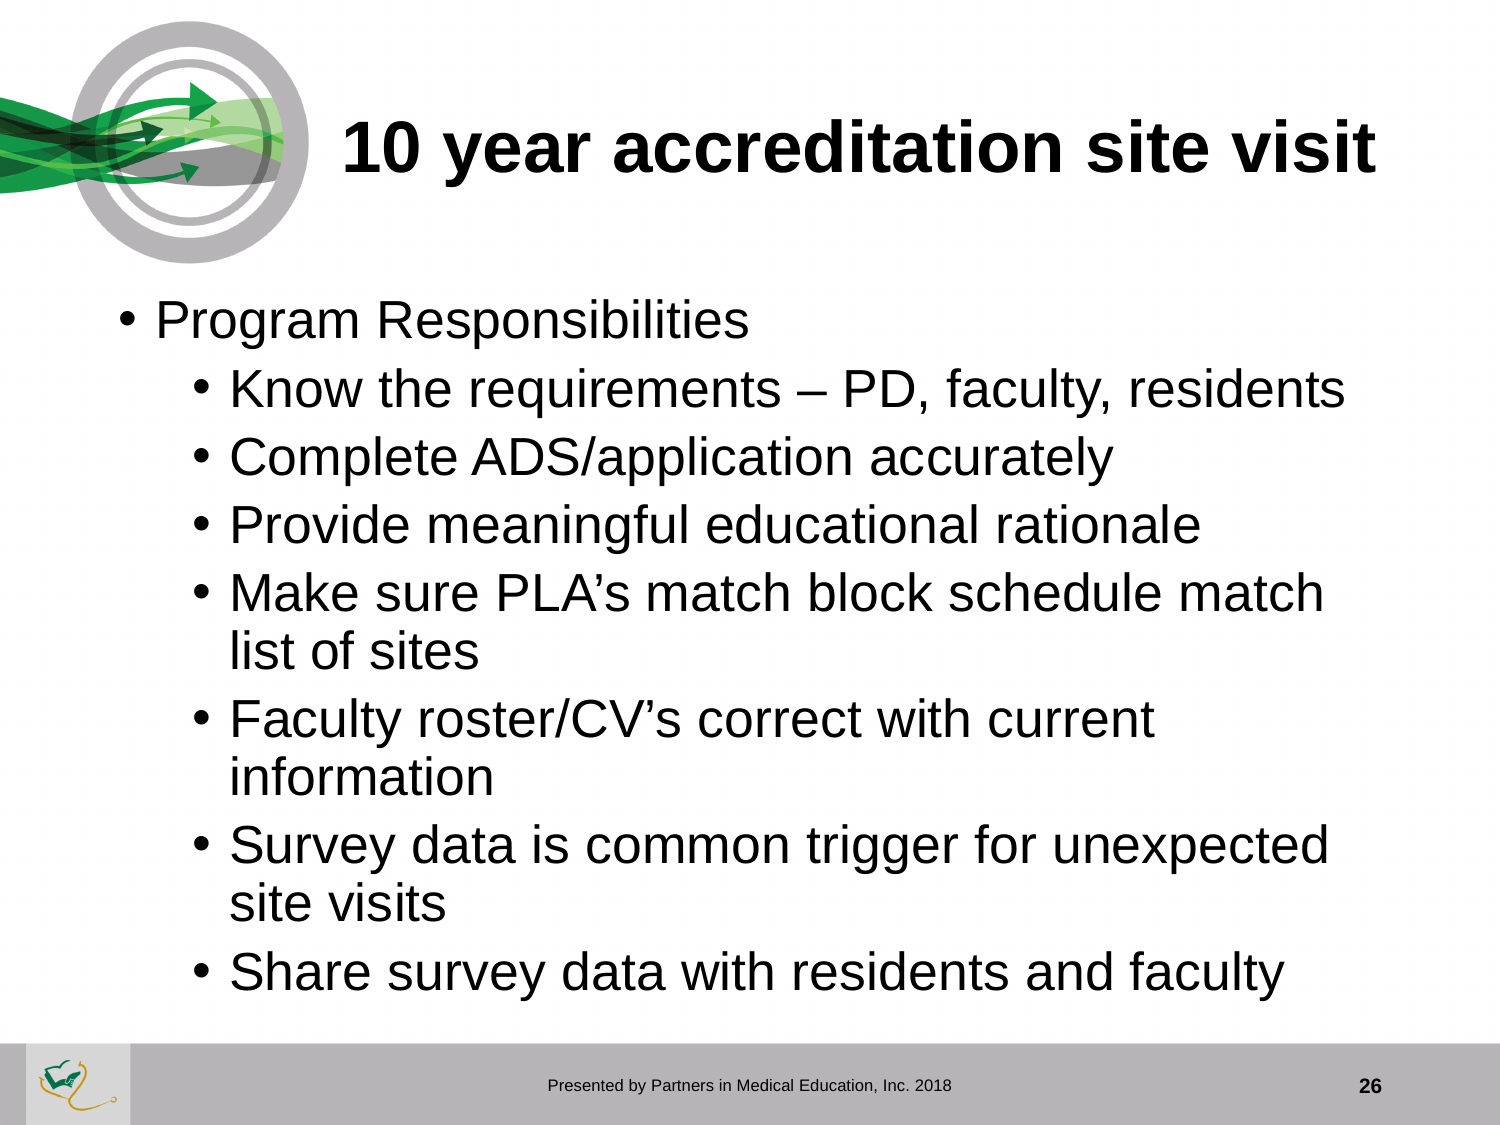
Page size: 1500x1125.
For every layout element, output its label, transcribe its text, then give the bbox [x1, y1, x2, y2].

footer Presented by Partners in Medical Education, Inc. 2018 [496, 1055, 1004, 1116]
picture [0, 0, 1500, 1125]
list Program Responsibilities Know the requirements – PD, faculty, residents Complete ADS/application accurately Provide meaningful educational rationale Make sure PLA’s match block schedule match list of sites Faculty roster/CV’s correct with current information Survey data is common trigger for unexpected site visits Share survey data with residents and faculty [103, 285, 1397, 1014]
slide_number 26 [1059, 1055, 1397, 1116]
title 10 year accreditation site visit [326, 40, 1397, 258]
